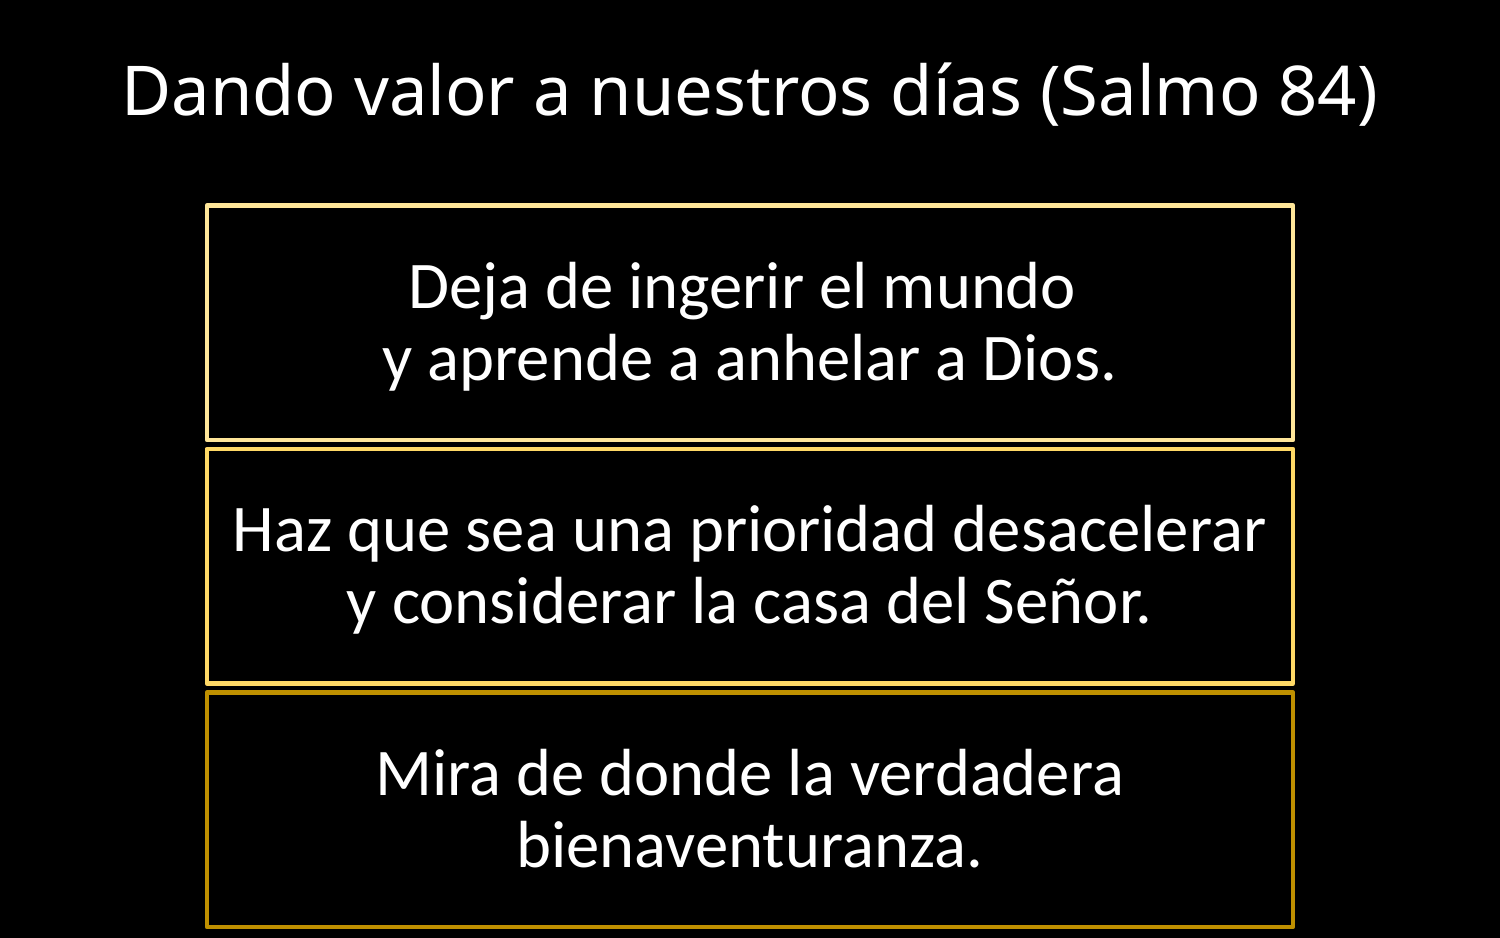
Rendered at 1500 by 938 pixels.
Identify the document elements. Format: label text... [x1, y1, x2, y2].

text_box Mira de donde la verdadera bienaventuranza. [206, 692, 1294, 927]
title Dando valor a nuestros días (Salmo 84) [103, 2, 1397, 184]
list Deja de ingerir el mundo y aprende a anhelar a Dios. [206, 205, 1294, 440]
text_box Haz que sea una prioridad desacelerar y considerar la casa del Señor. [206, 448, 1294, 684]
